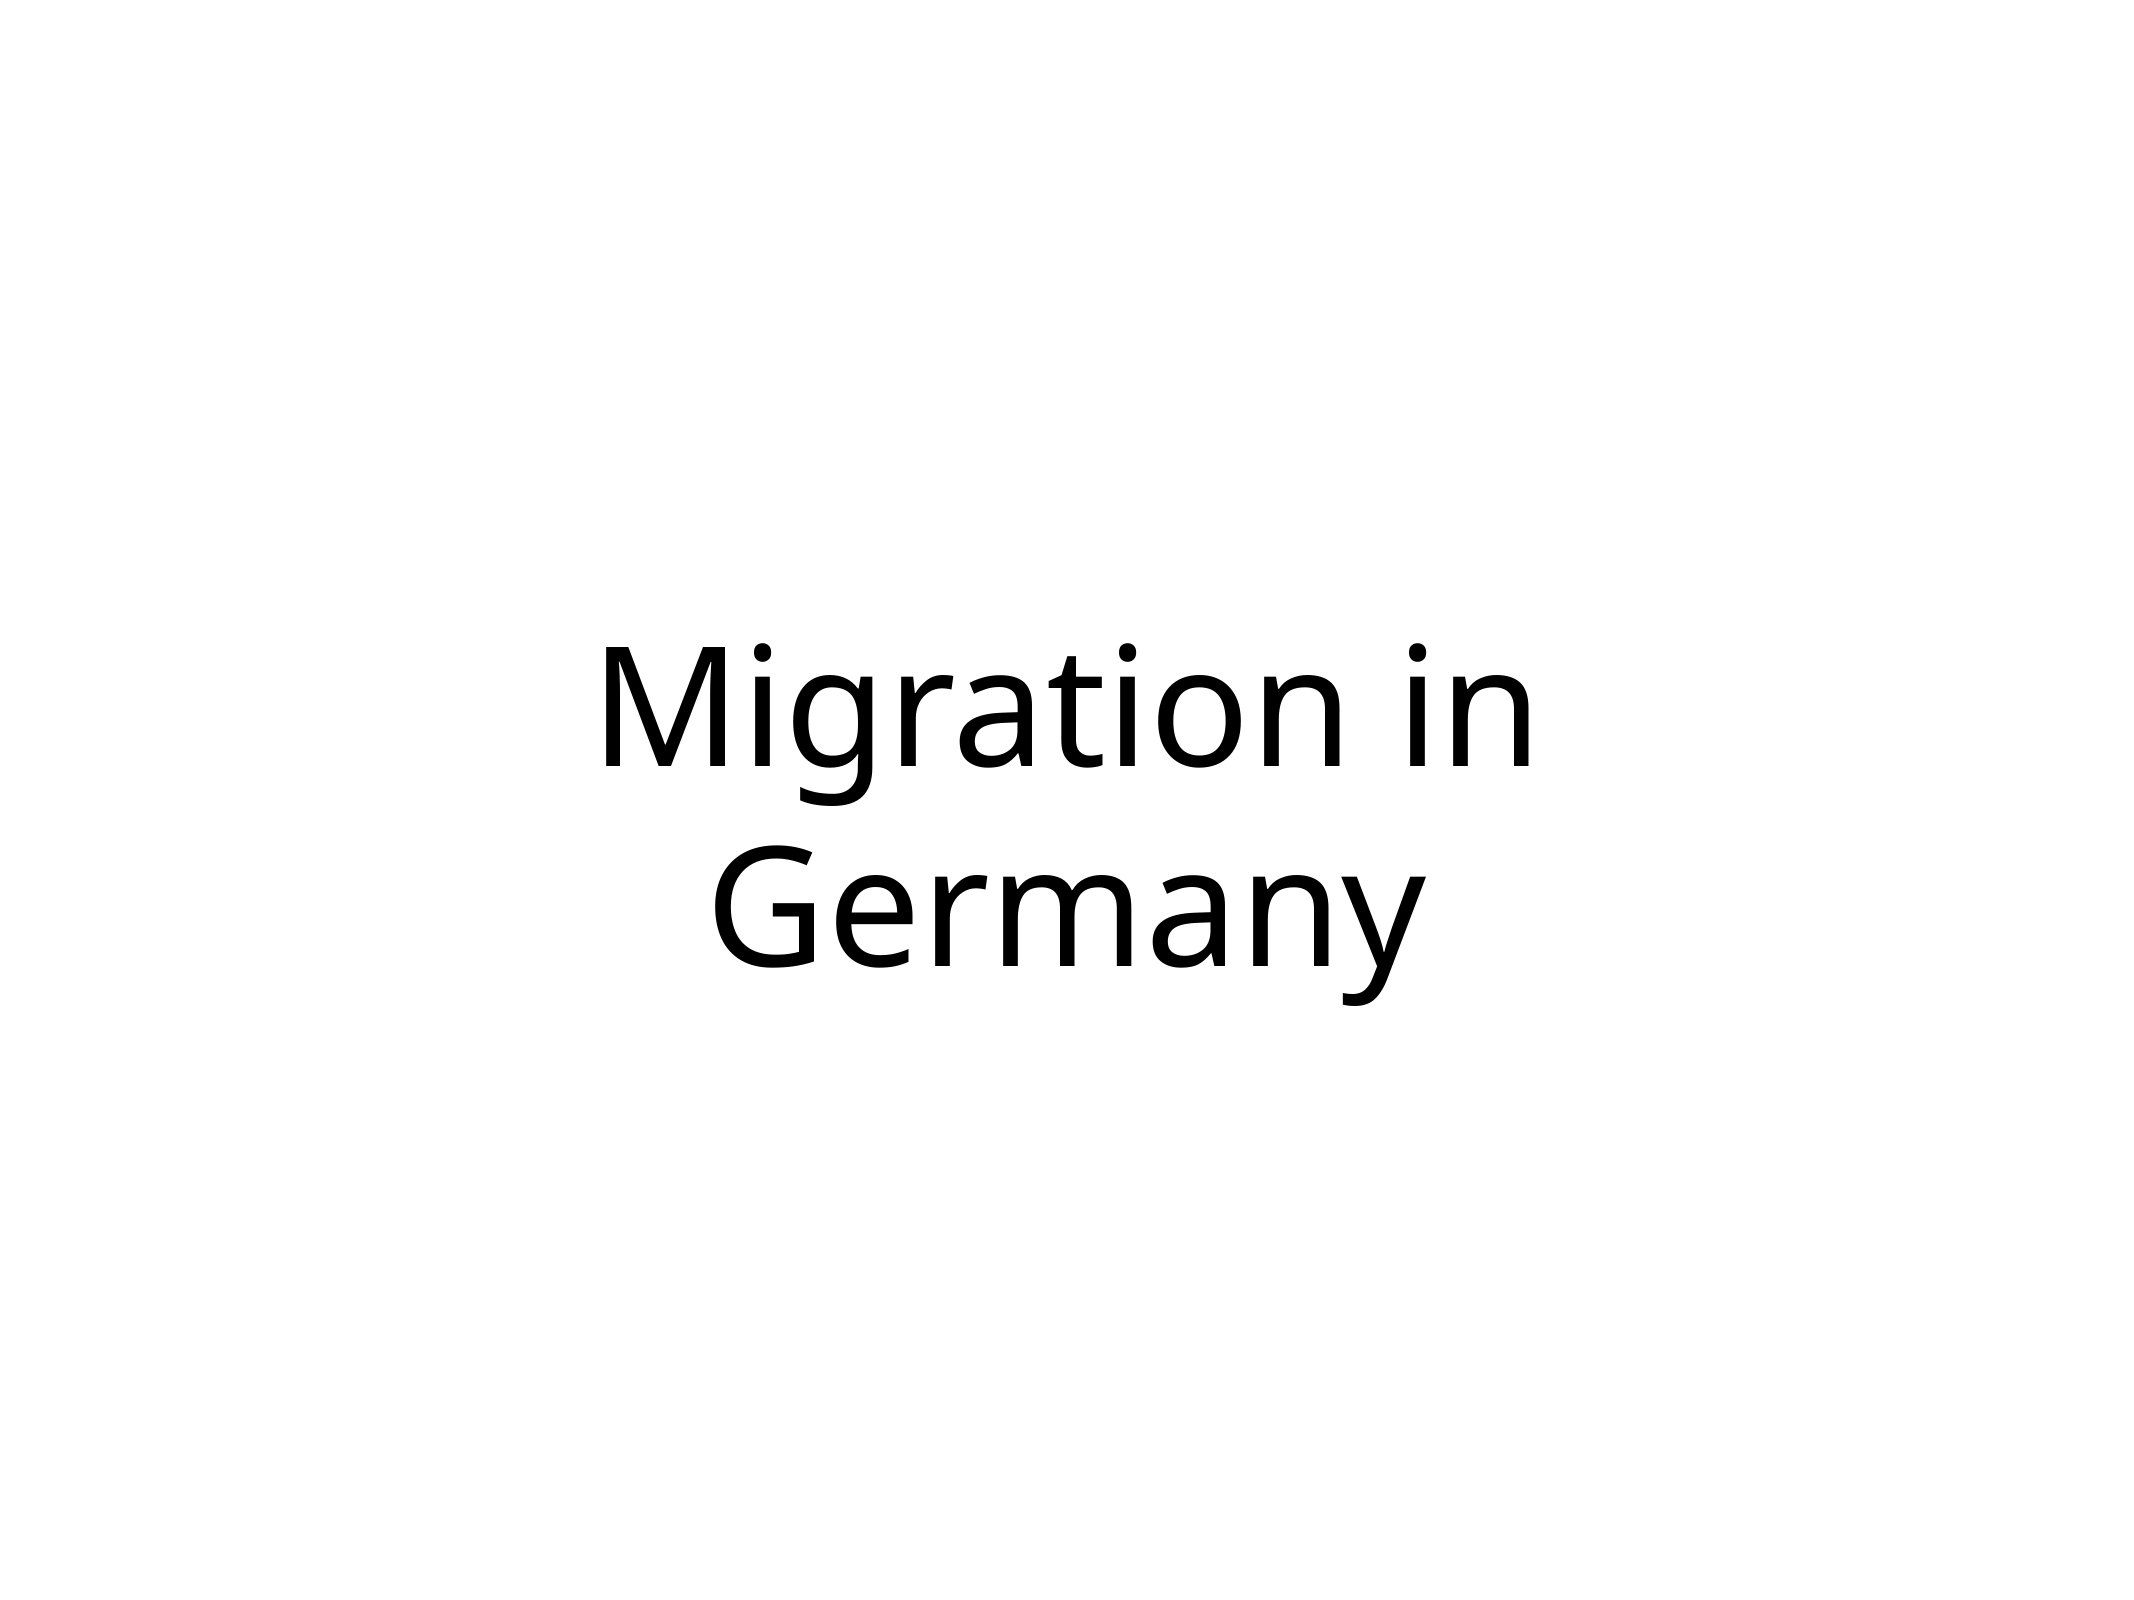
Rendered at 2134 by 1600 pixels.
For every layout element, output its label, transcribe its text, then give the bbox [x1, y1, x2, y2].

title Migration in Germany [207, 528, 1926, 1072]
